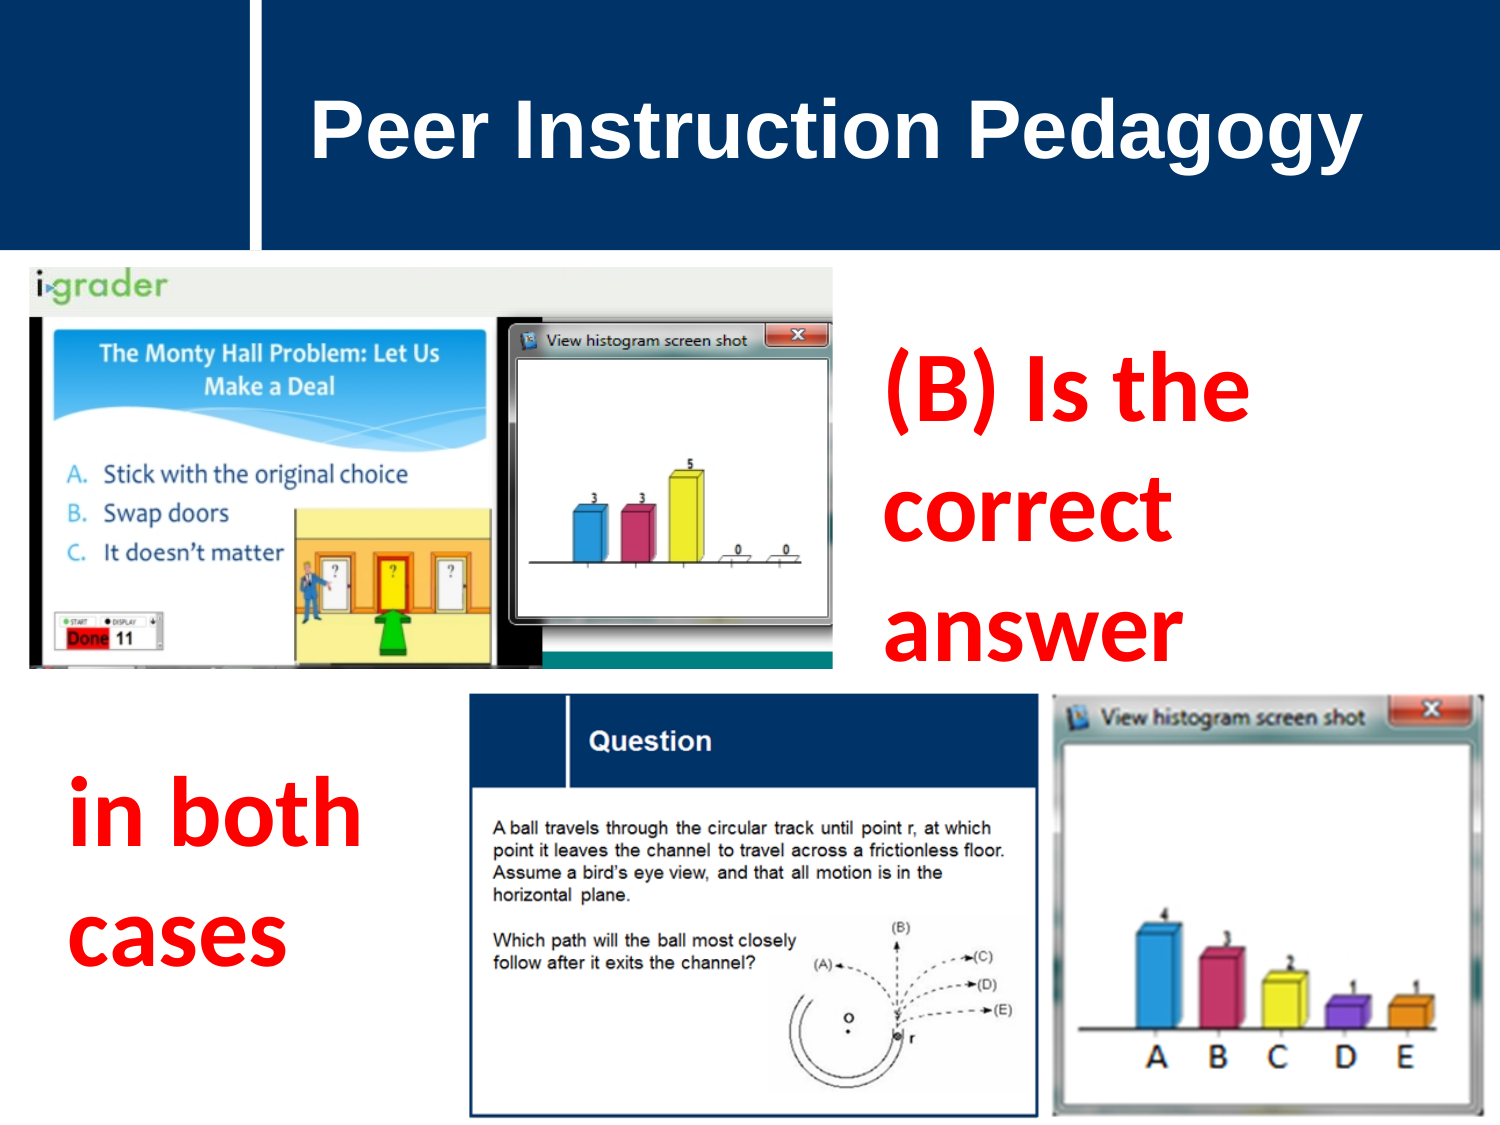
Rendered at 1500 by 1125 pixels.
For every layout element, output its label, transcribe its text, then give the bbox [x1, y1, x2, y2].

picture [466, 680, 1495, 1125]
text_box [0, 0, 1500, 251]
text_box (B) Is the correct answer [868, 314, 1477, 679]
picture [29, 266, 833, 670]
text_box in both cases [53, 739, 396, 995]
